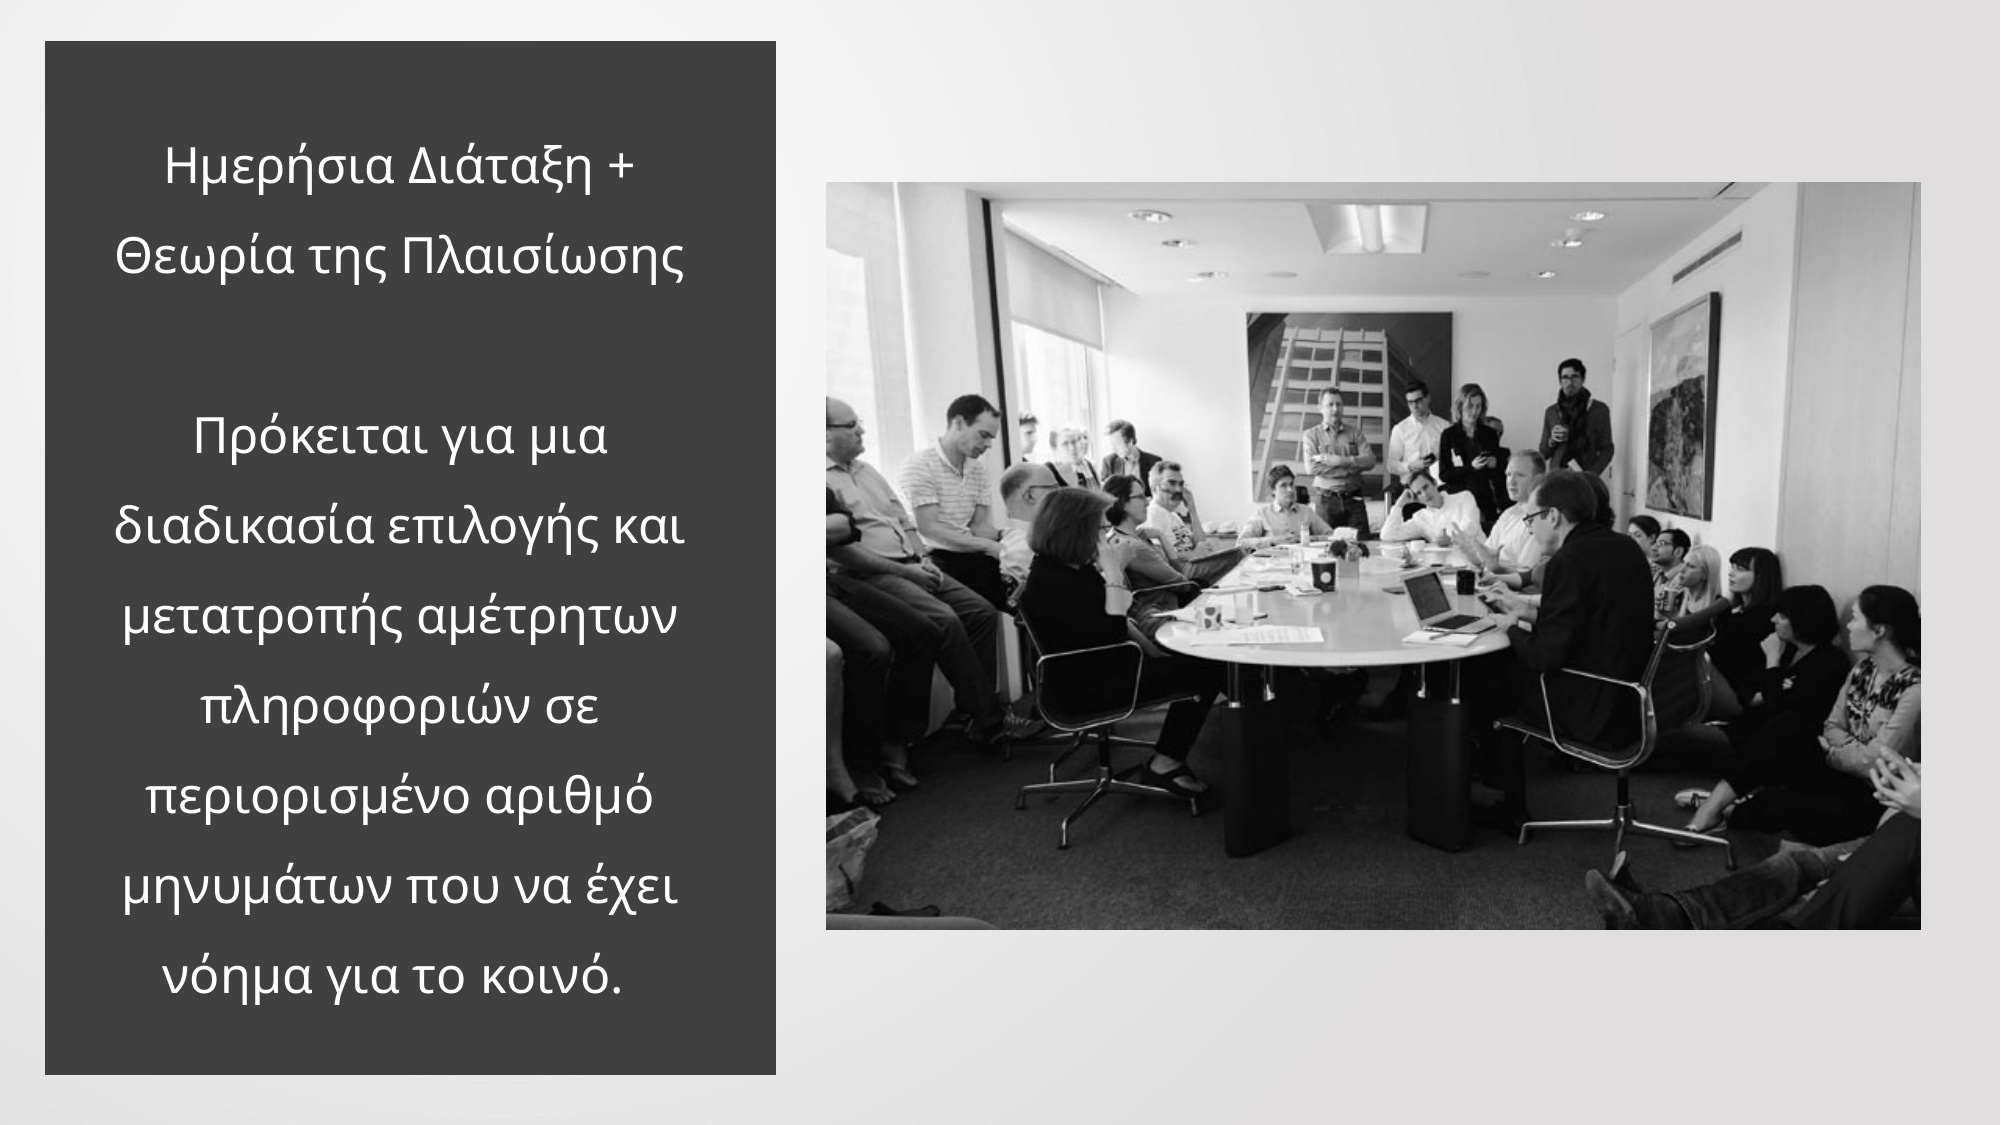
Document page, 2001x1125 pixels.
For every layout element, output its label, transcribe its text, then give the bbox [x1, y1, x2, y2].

picture [826, 182, 1921, 930]
title Ημερήσια Διάταξη + Θεωρία της Πλαισίωσης Πρόκειται για μια διαδικασία επιλογής και μετατροπής αμέτρητων πληροφοριών σε περιορισμένο αριθμό μηνυμάτων που να έχει νόημα για το κοινό. [83, 68, 717, 1039]
text_box [54, 50, 767, 1066]
